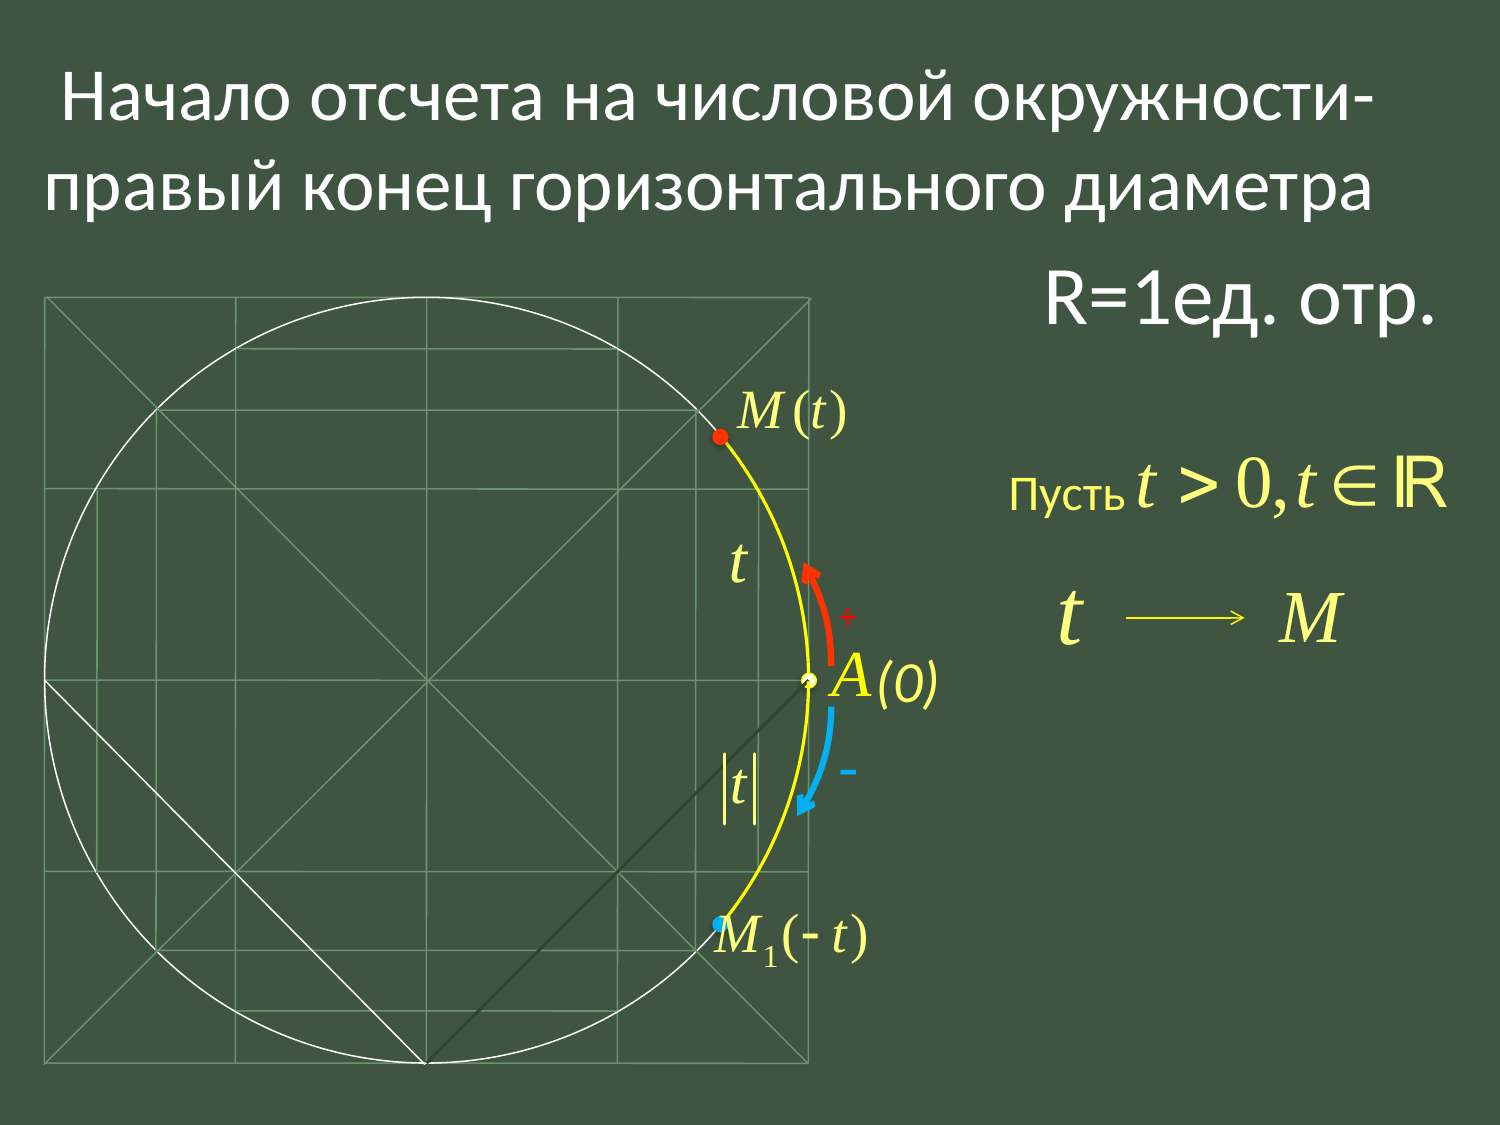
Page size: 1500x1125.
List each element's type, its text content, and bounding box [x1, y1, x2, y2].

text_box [432, 510, 876, 903]
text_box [712, 739, 768, 839]
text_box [993, 438, 1465, 540]
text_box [321, 436, 876, 895]
text_box R=1ед. отр. [1028, 234, 1455, 350]
text_box Начало отсчета на числовой окружности- правый конец горизонтального диаметра [28, 38, 1471, 323]
text_box (0) [881, 636, 964, 722]
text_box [427, 900, 704, 979]
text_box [704, 897, 881, 981]
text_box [1045, 573, 1101, 669]
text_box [420, 301, 426, 436]
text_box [1266, 573, 1367, 655]
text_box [43, 296, 812, 1065]
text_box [727, 377, 858, 435]
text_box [427, 302, 431, 436]
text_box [318, 439, 812, 1065]
